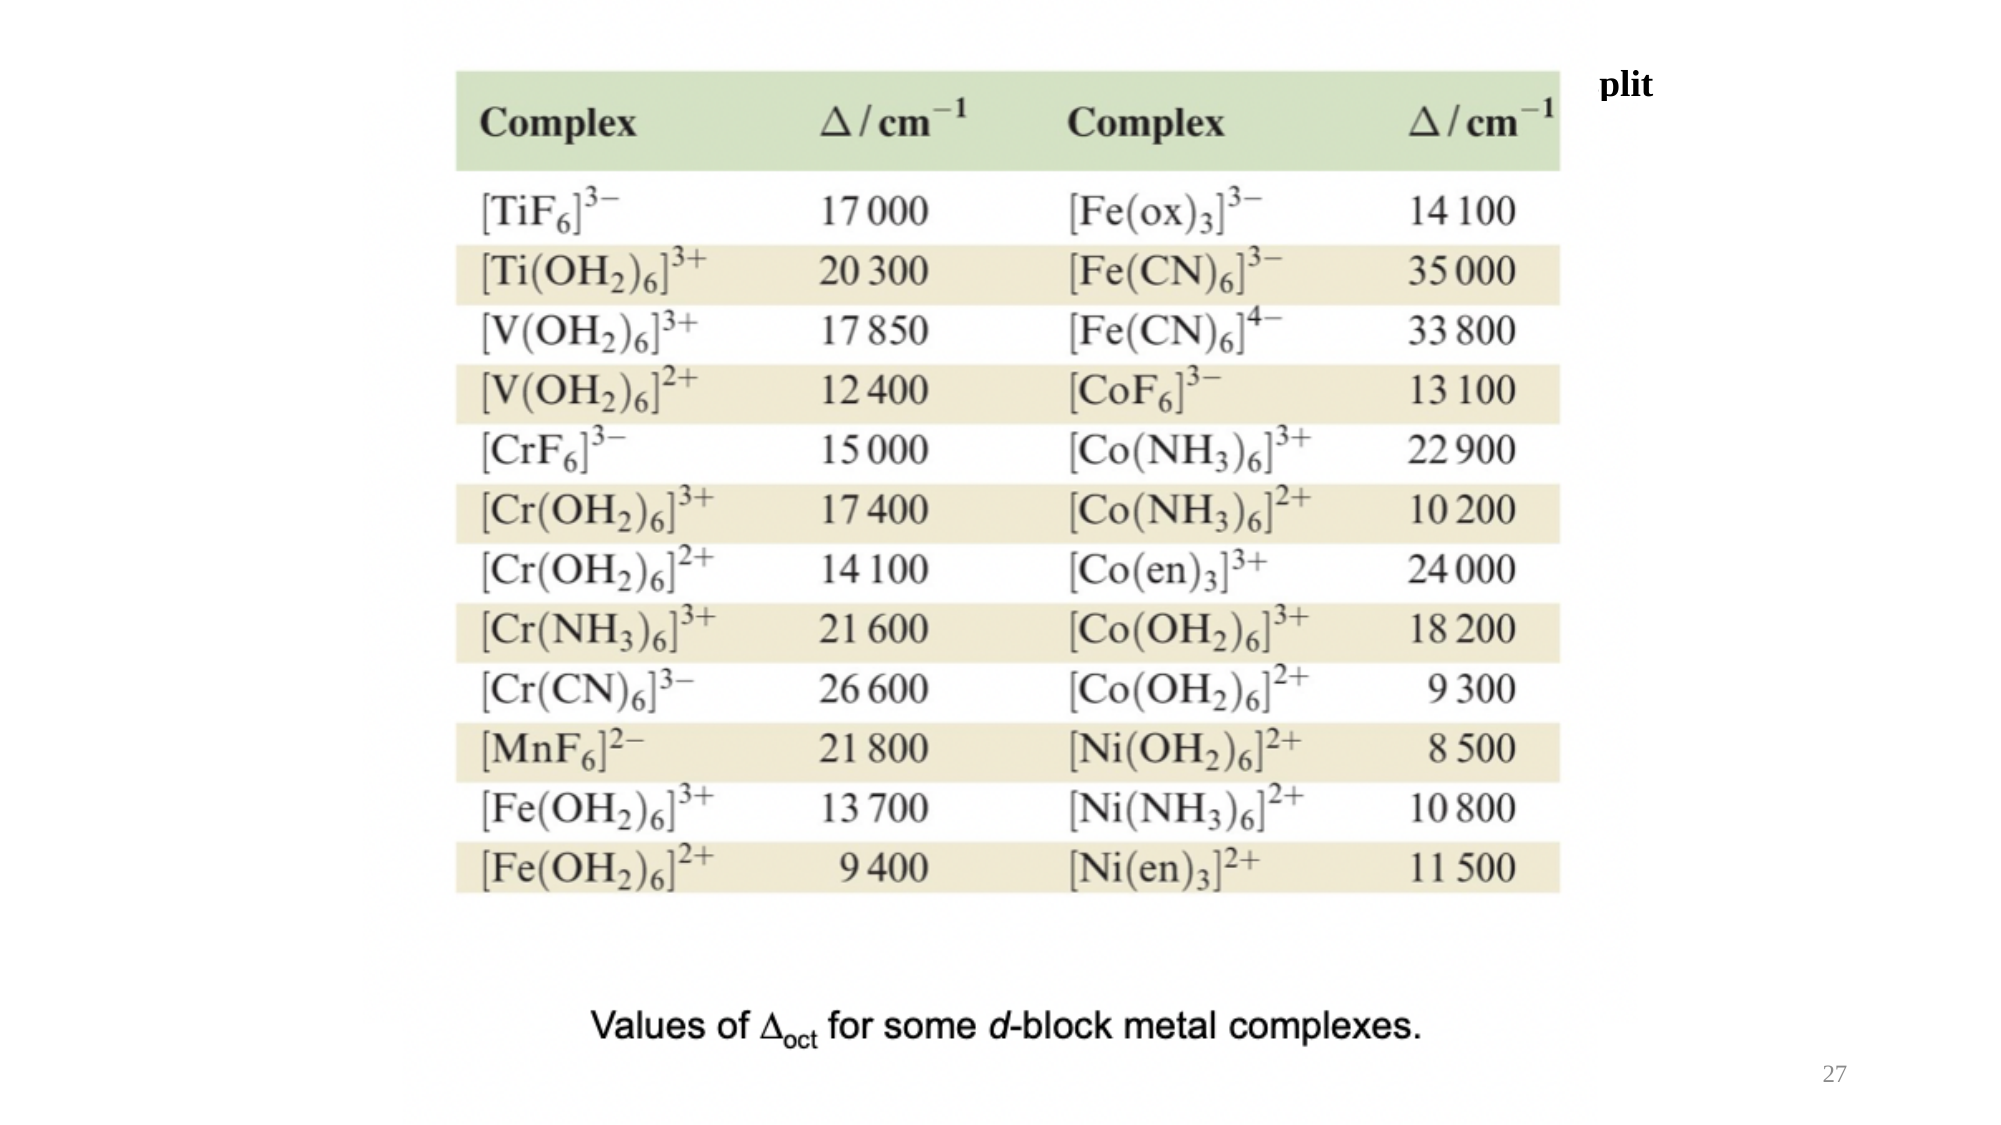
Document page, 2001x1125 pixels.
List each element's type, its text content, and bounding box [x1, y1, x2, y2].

text_box Depending on the crystallographic environment the d-orbital energies split This impacts the Enthalpy of Formation [1598, 51, 1670, 157]
slide_number 27 [1598, 1042, 1863, 1103]
picture [362, 0, 1638, 1125]
